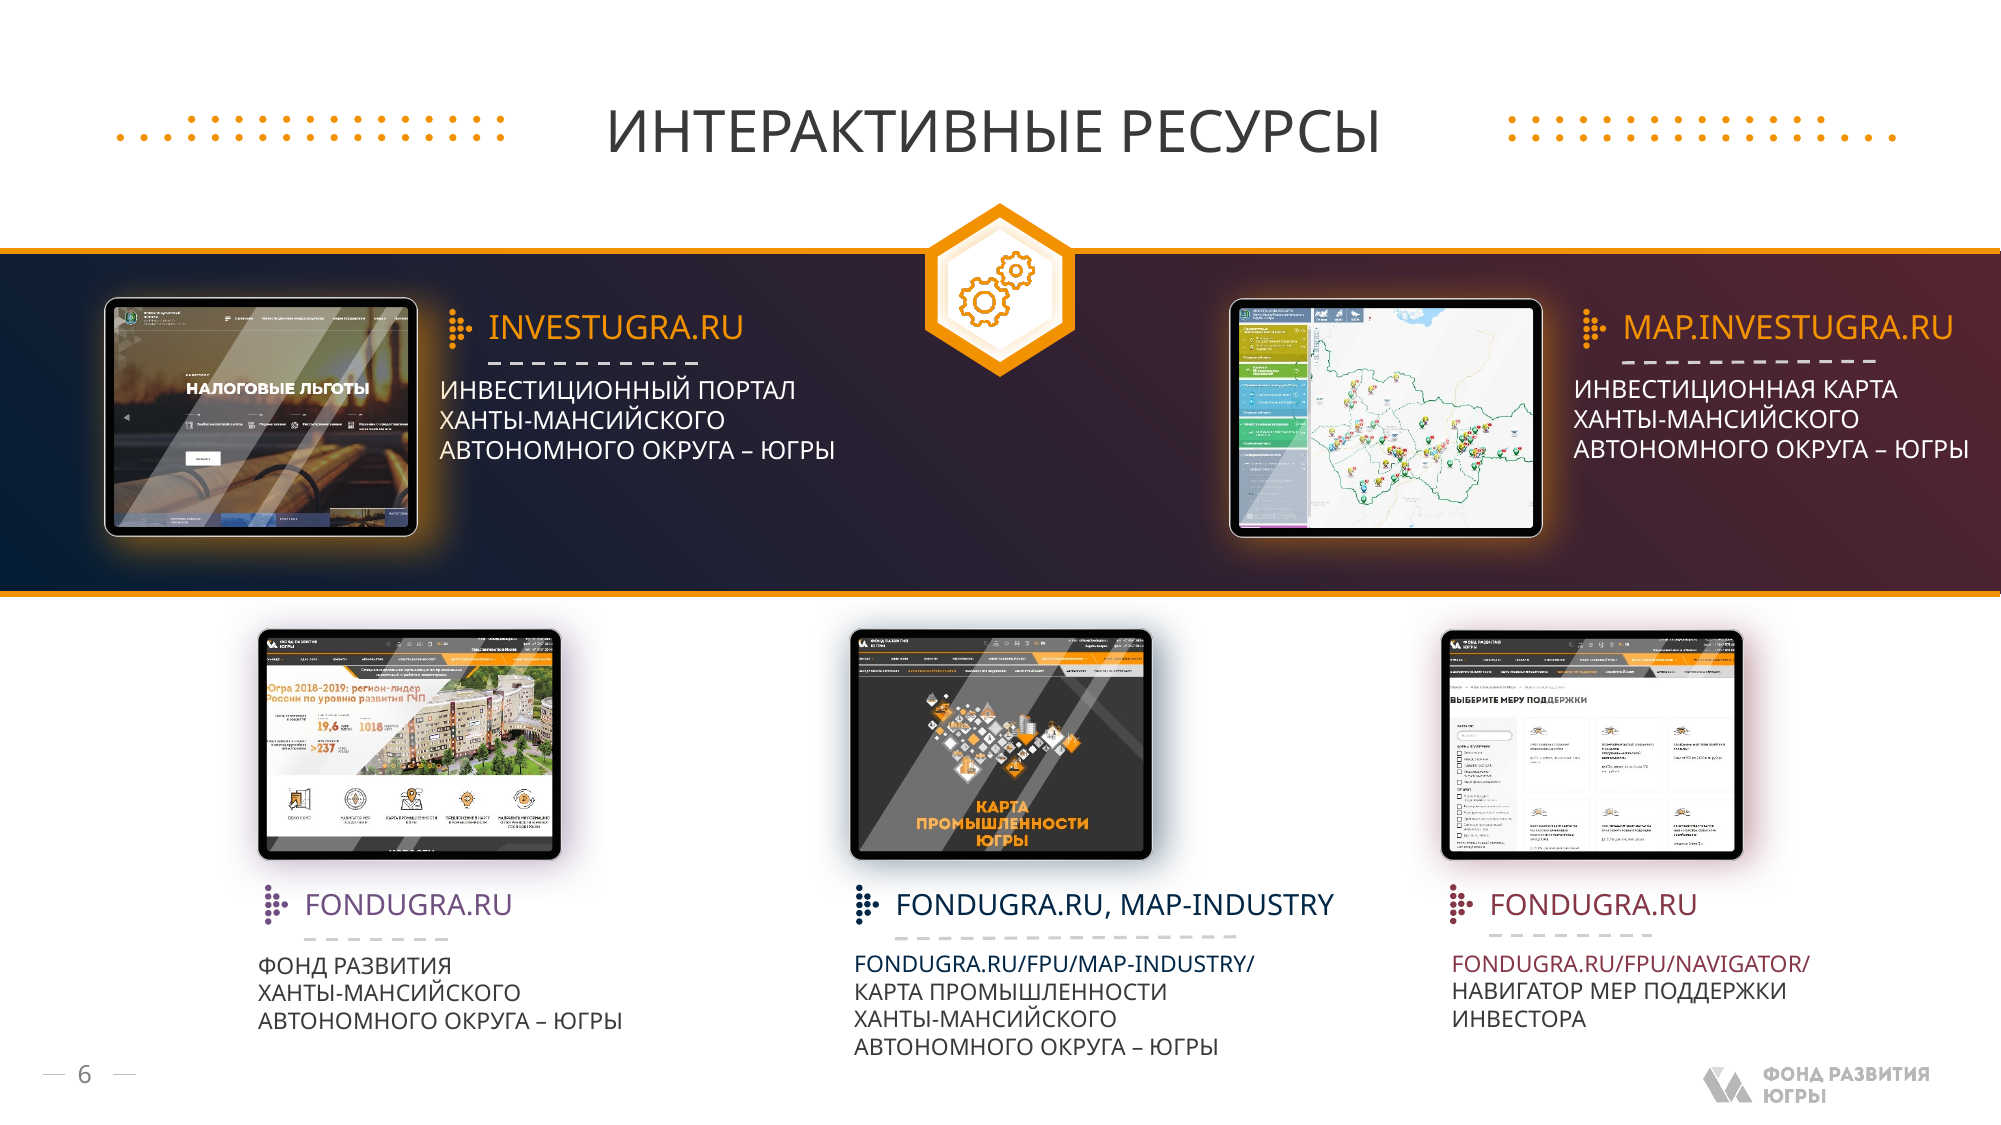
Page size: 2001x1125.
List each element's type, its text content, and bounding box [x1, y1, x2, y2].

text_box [924, 203, 1075, 377]
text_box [0, 251, 2000, 594]
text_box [1440, 629, 1744, 861]
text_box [116, 115, 505, 142]
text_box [856, 879, 1450, 1069]
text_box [42, 1051, 136, 1097]
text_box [449, 298, 866, 504]
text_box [257, 628, 562, 861]
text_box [1229, 298, 1543, 538]
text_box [104, 297, 418, 537]
picture [959, 251, 1035, 327]
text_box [1583, 298, 2000, 473]
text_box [264, 879, 856, 1043]
picture [1703, 1067, 1929, 1103]
text_box ИНТЕРАКТИВНЫЕ РЕСУРСЫ [435, 86, 1569, 172]
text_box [1689, 0, 1715, 298]
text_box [849, 628, 1153, 861]
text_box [1450, 879, 1867, 1069]
